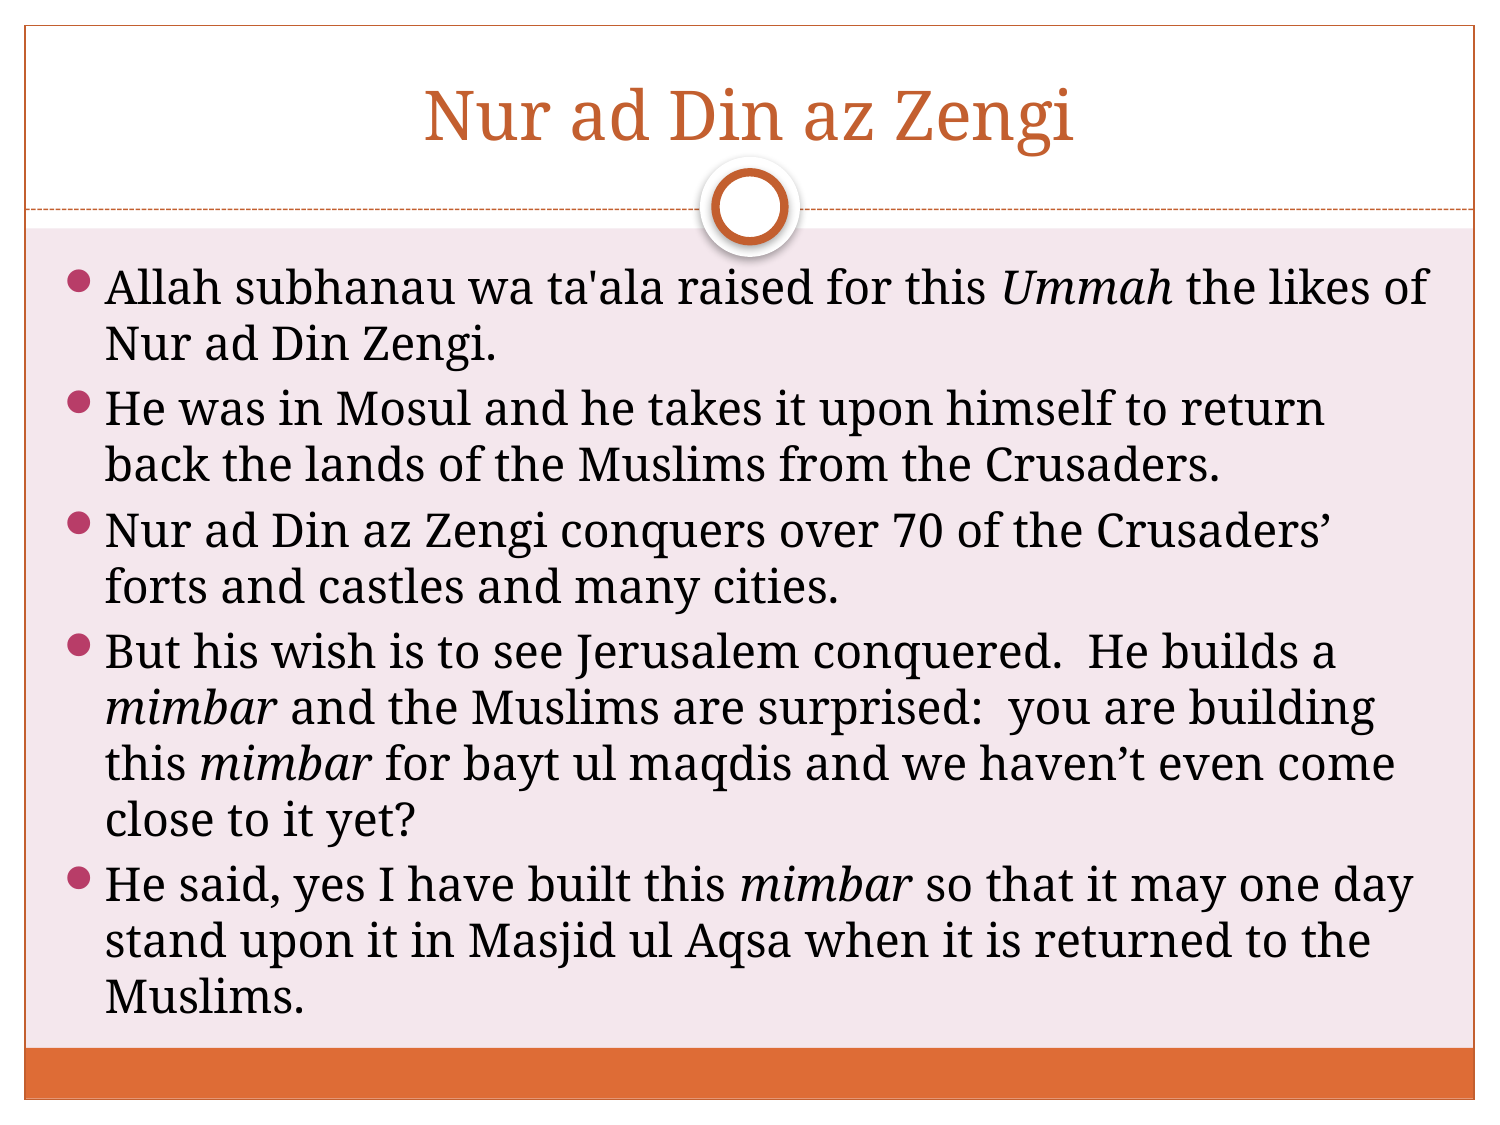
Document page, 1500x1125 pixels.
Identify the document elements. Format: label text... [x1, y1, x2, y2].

list Allah subhanau wa ta'ala raised for this Ummah the likes of Nur ad Din Zengi. He was in Mosul and he takes it upon himself to return back the lands of the Muslims from the Crusaders. Nur ad Din az Zengi conquers over 70 of the Crusaders’ forts and castles and many cities. But his wish is to see Jerusalem conquered. He builds a mimbar and the Muslims are surprised: you are building this mimbar for bayt ul maqdis and we haven’t even come close to it yet? He said, yes I have built this mimbar so that it may one day stand upon it in Masjid ul Aqsa when it is returned to the Muslims. [49, 250, 1445, 1038]
title Nur ad Din az Zengi [49, 37, 1450, 162]
